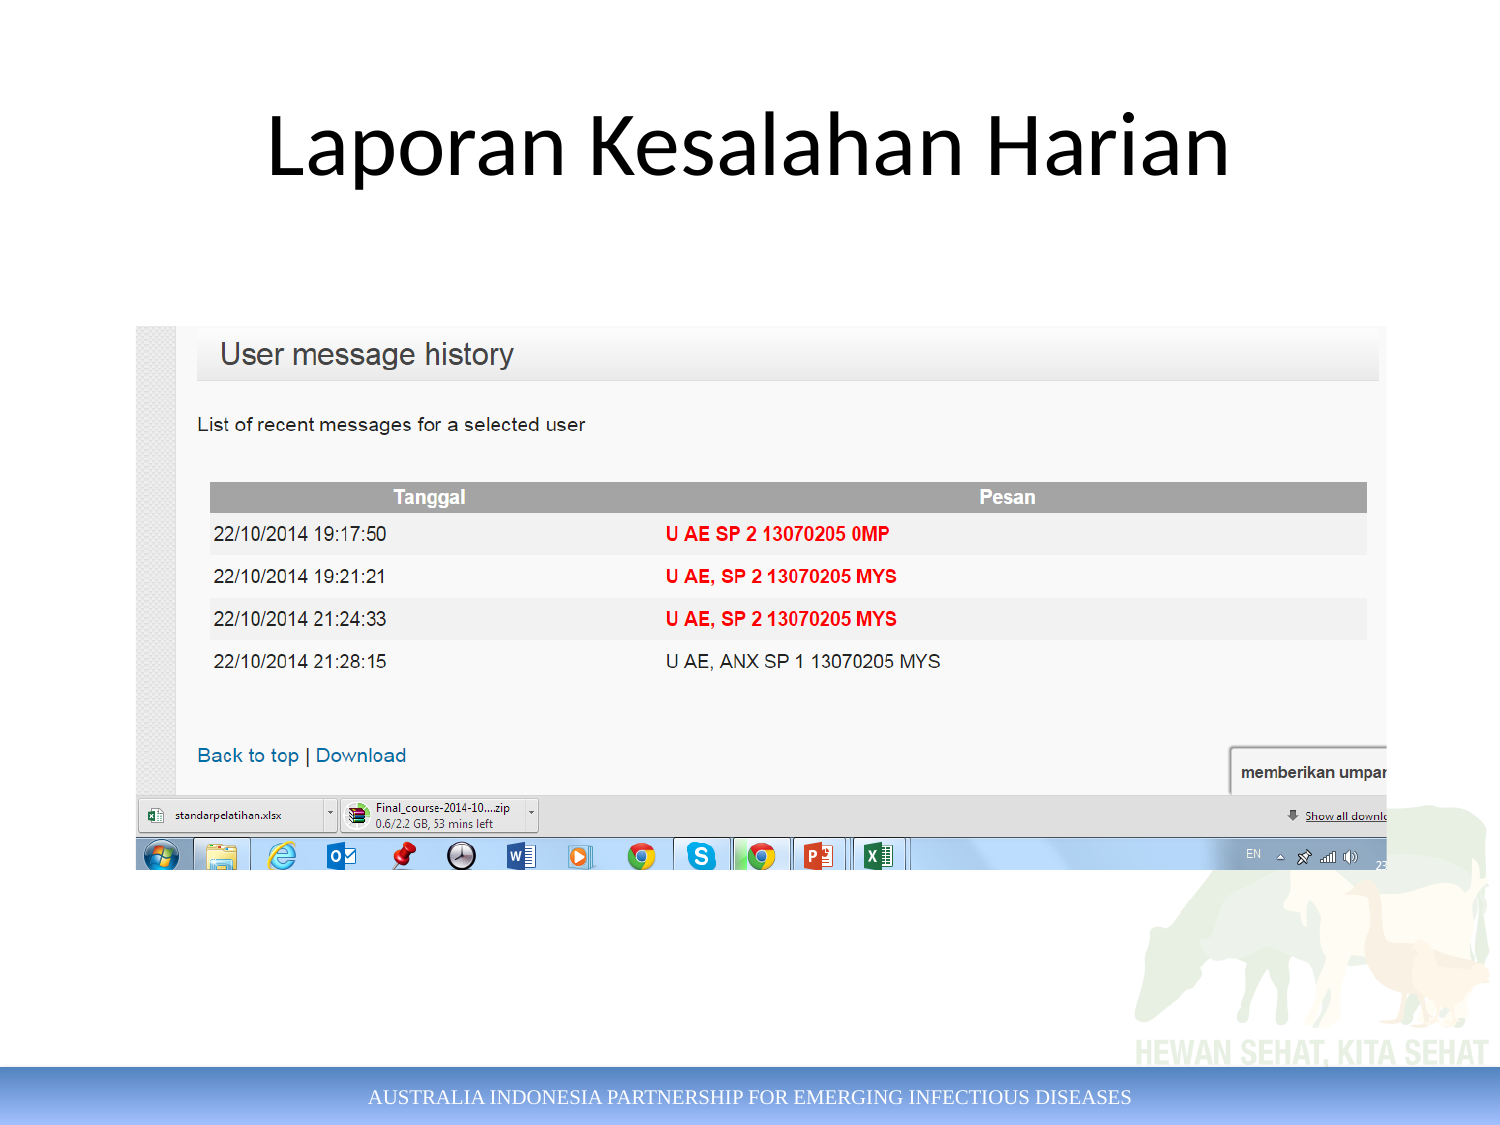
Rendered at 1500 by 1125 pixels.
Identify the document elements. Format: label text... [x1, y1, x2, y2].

title Laporan Kesalahan Harian [75, 45, 1425, 233]
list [135, 326, 1387, 870]
